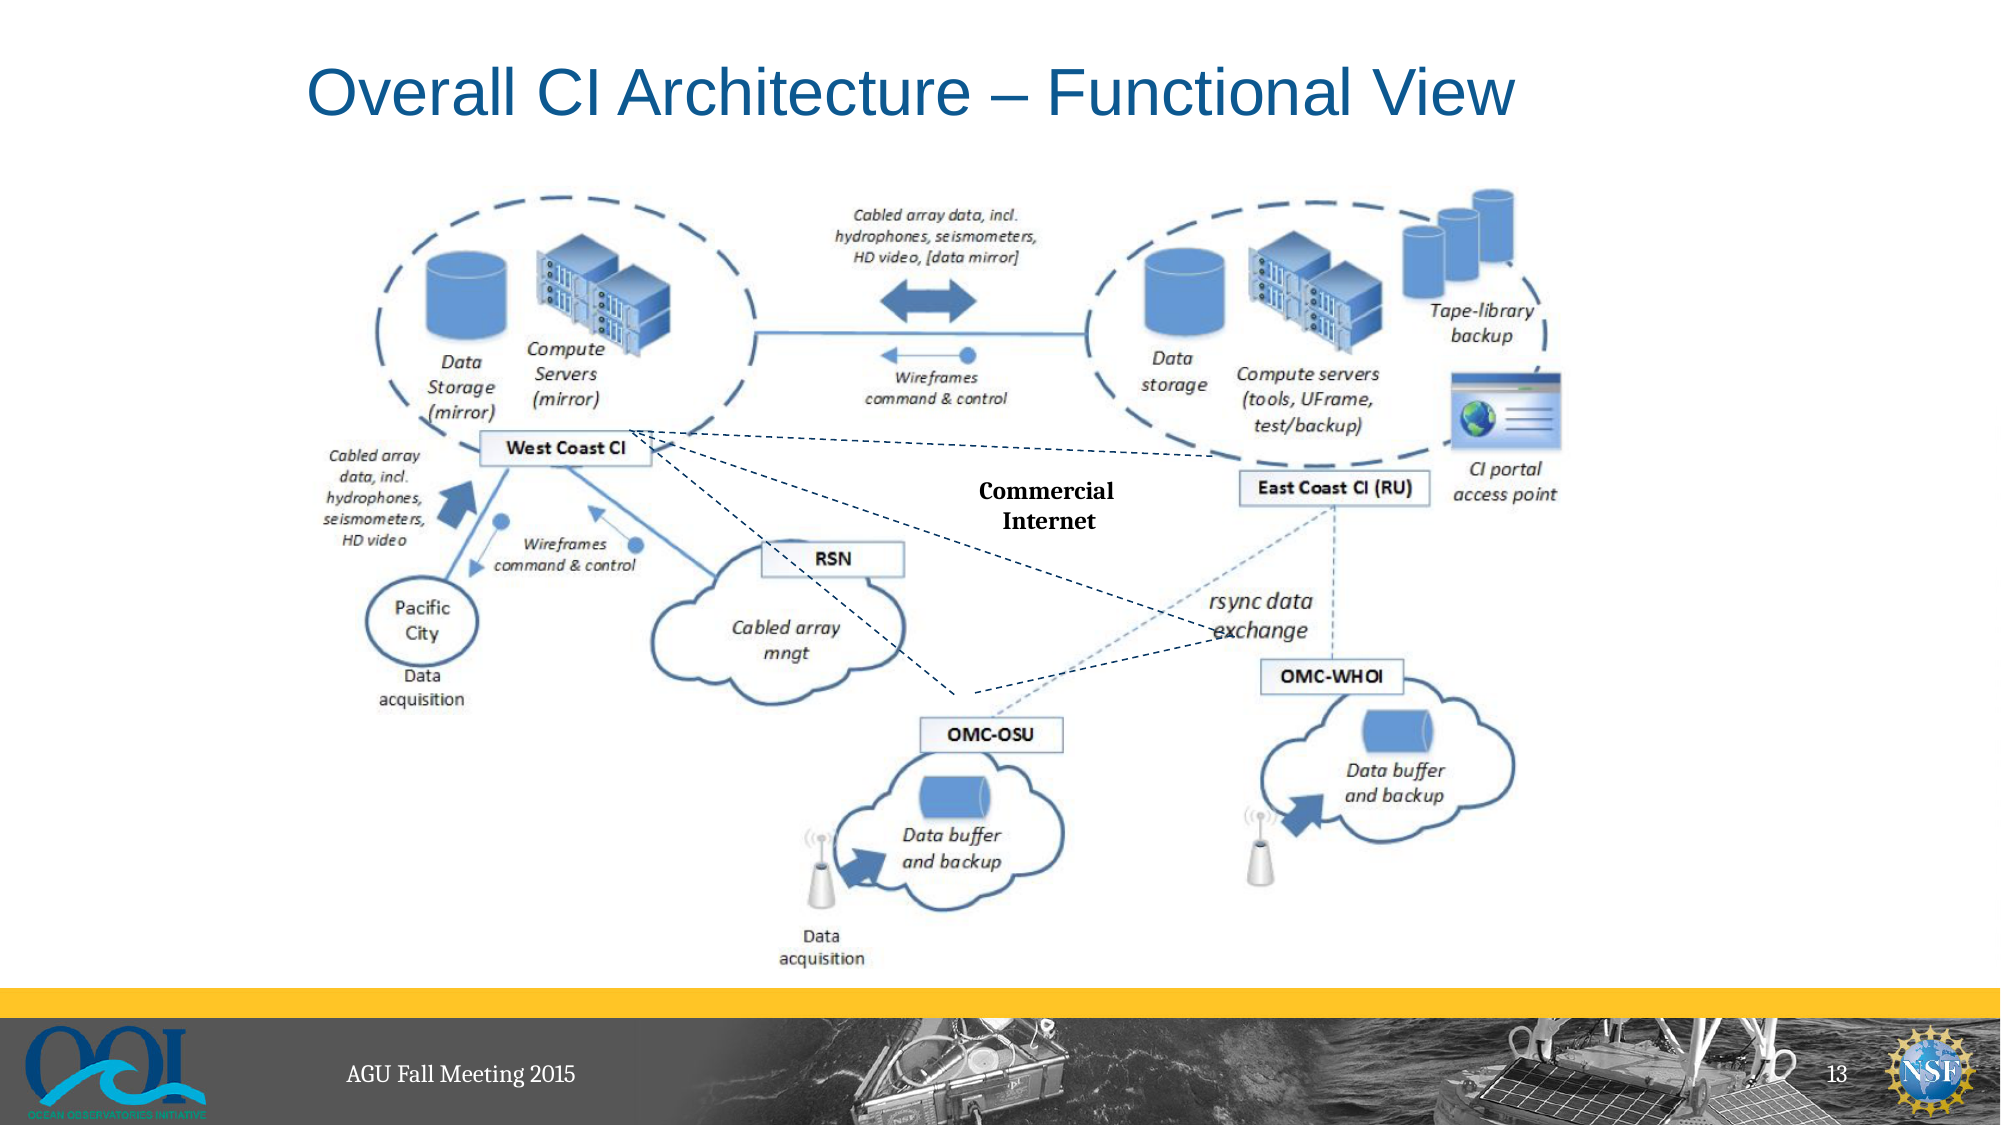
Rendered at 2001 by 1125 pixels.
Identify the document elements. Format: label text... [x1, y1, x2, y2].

footer AGU Fall Meeting 2015 [221, 1042, 702, 1103]
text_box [630, 430, 955, 695]
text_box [955, 430, 1235, 638]
picture [0, 0, 2001, 1125]
title Overall CI Architecture – Functional View [291, 38, 1642, 139]
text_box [971, 635, 1233, 694]
slide_number 13 [1412, 1042, 1863, 1103]
